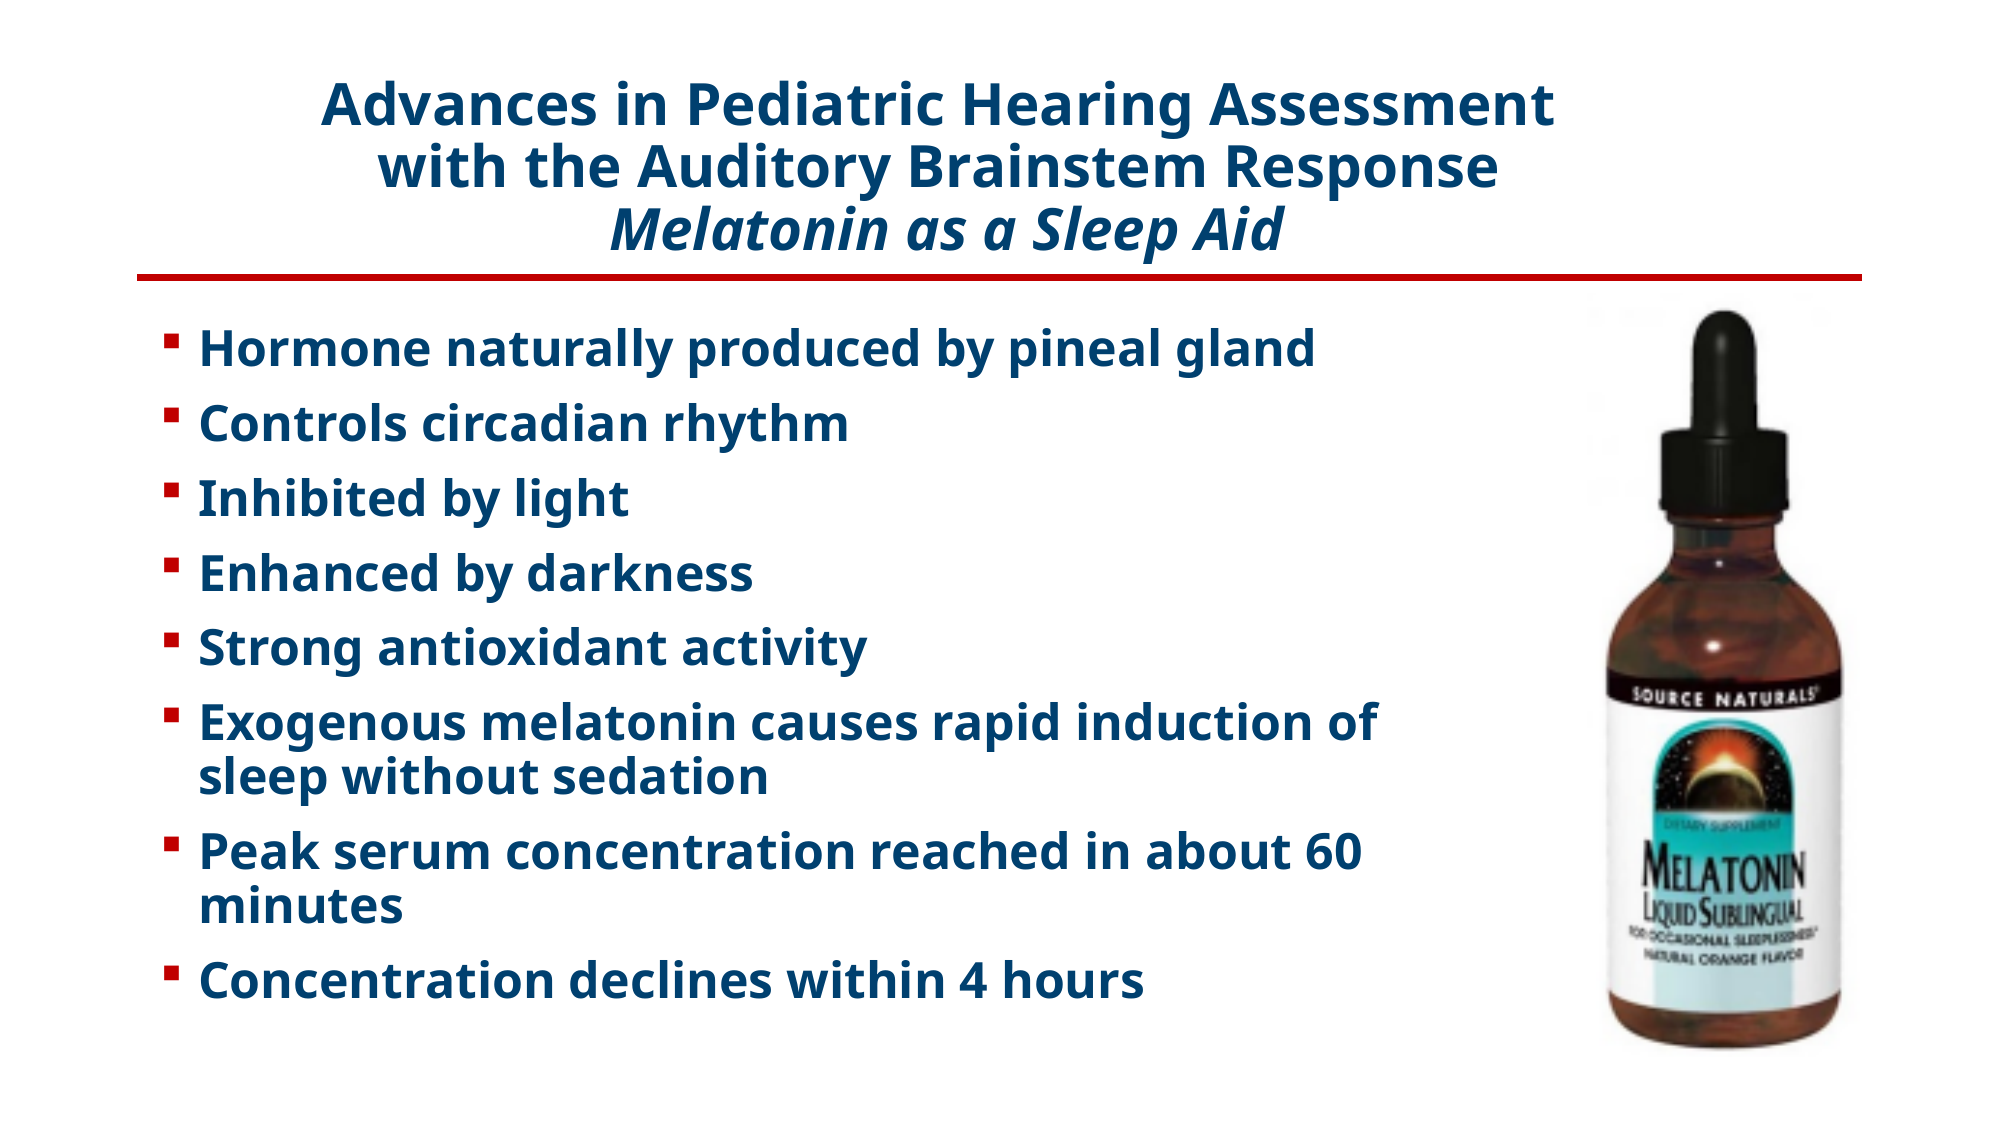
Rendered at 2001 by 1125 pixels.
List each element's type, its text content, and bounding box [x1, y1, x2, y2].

title Advances in Pediatric Hearing Assessment with the Auditory Brainstem Response Melatonin as a Sleep Aid [222, 94, 1671, 245]
list Hormone naturally produced by pineal gland Controls circadian rhythm Inhibited by light Enhanced by darkness Strong antioxidant activity Exogenous melatonin causes rapid induction of sleep without sedation Peak serum concentration reached in about 60 minutes Concentration declines within 4 hours [145, 235, 1431, 1031]
picture [1587, 292, 1862, 1057]
